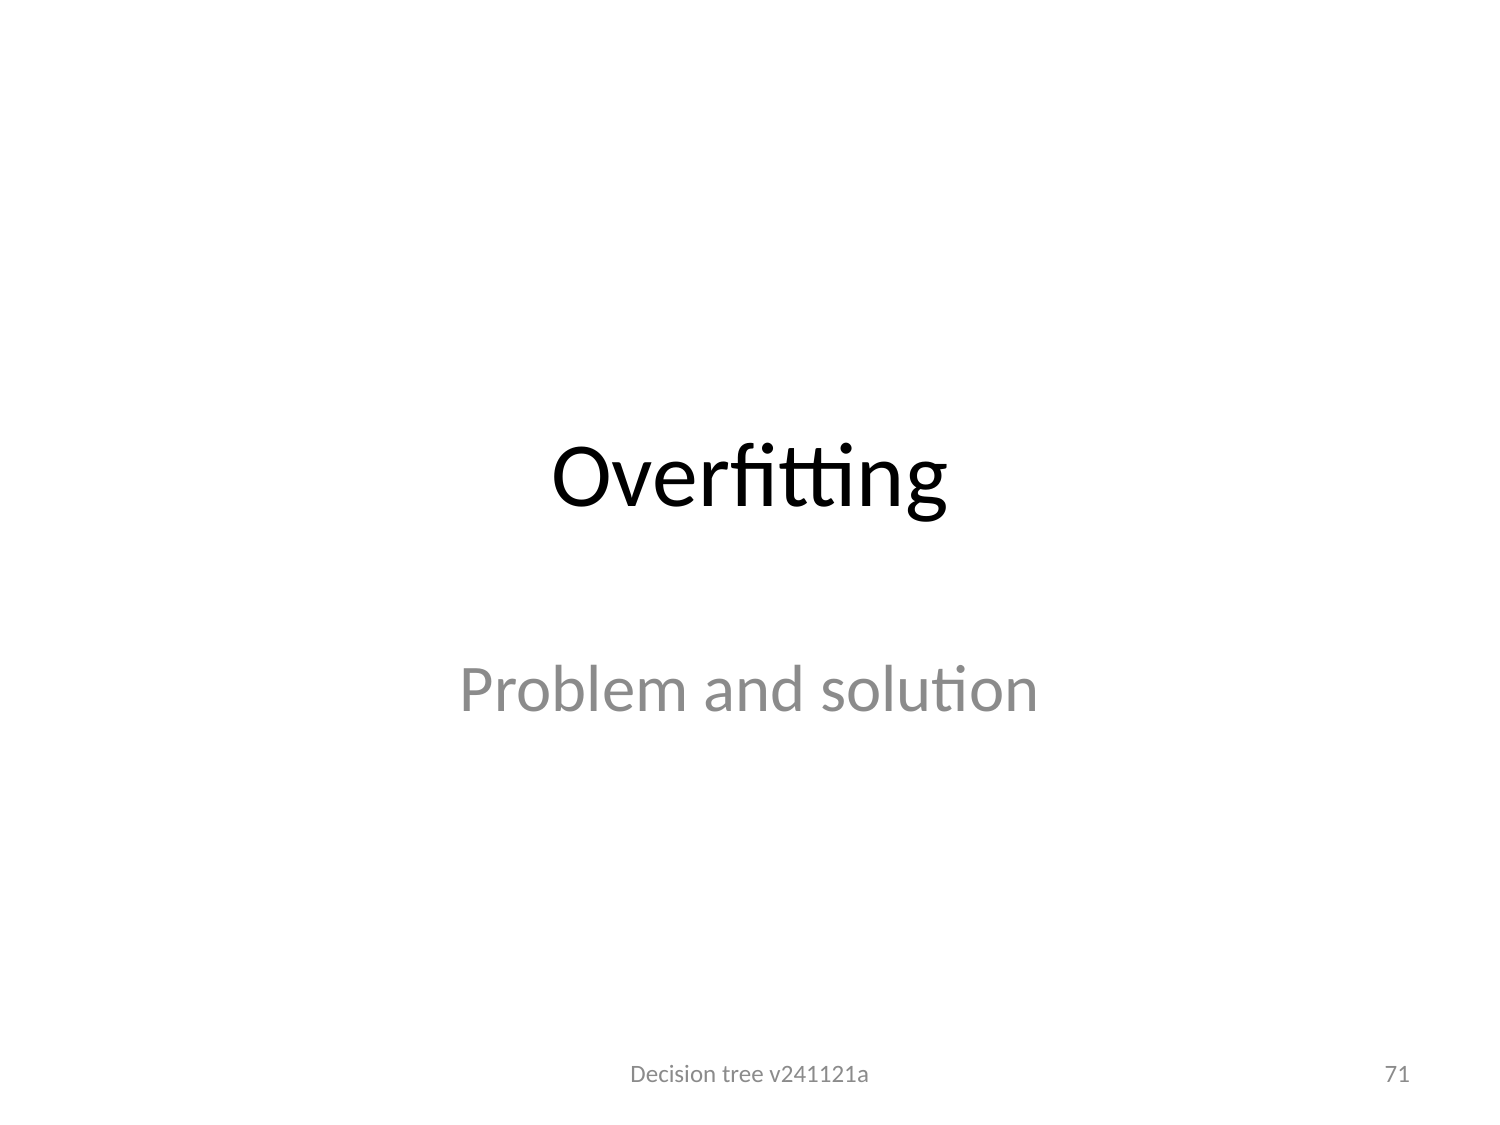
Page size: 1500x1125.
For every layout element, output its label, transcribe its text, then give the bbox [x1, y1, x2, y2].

footer Decision tree v241121a [512, 1042, 988, 1103]
slide_number 71 [1074, 1042, 1425, 1103]
subtitle Problem and solution [225, 637, 1275, 925]
title Overfitting [112, 349, 1388, 591]
